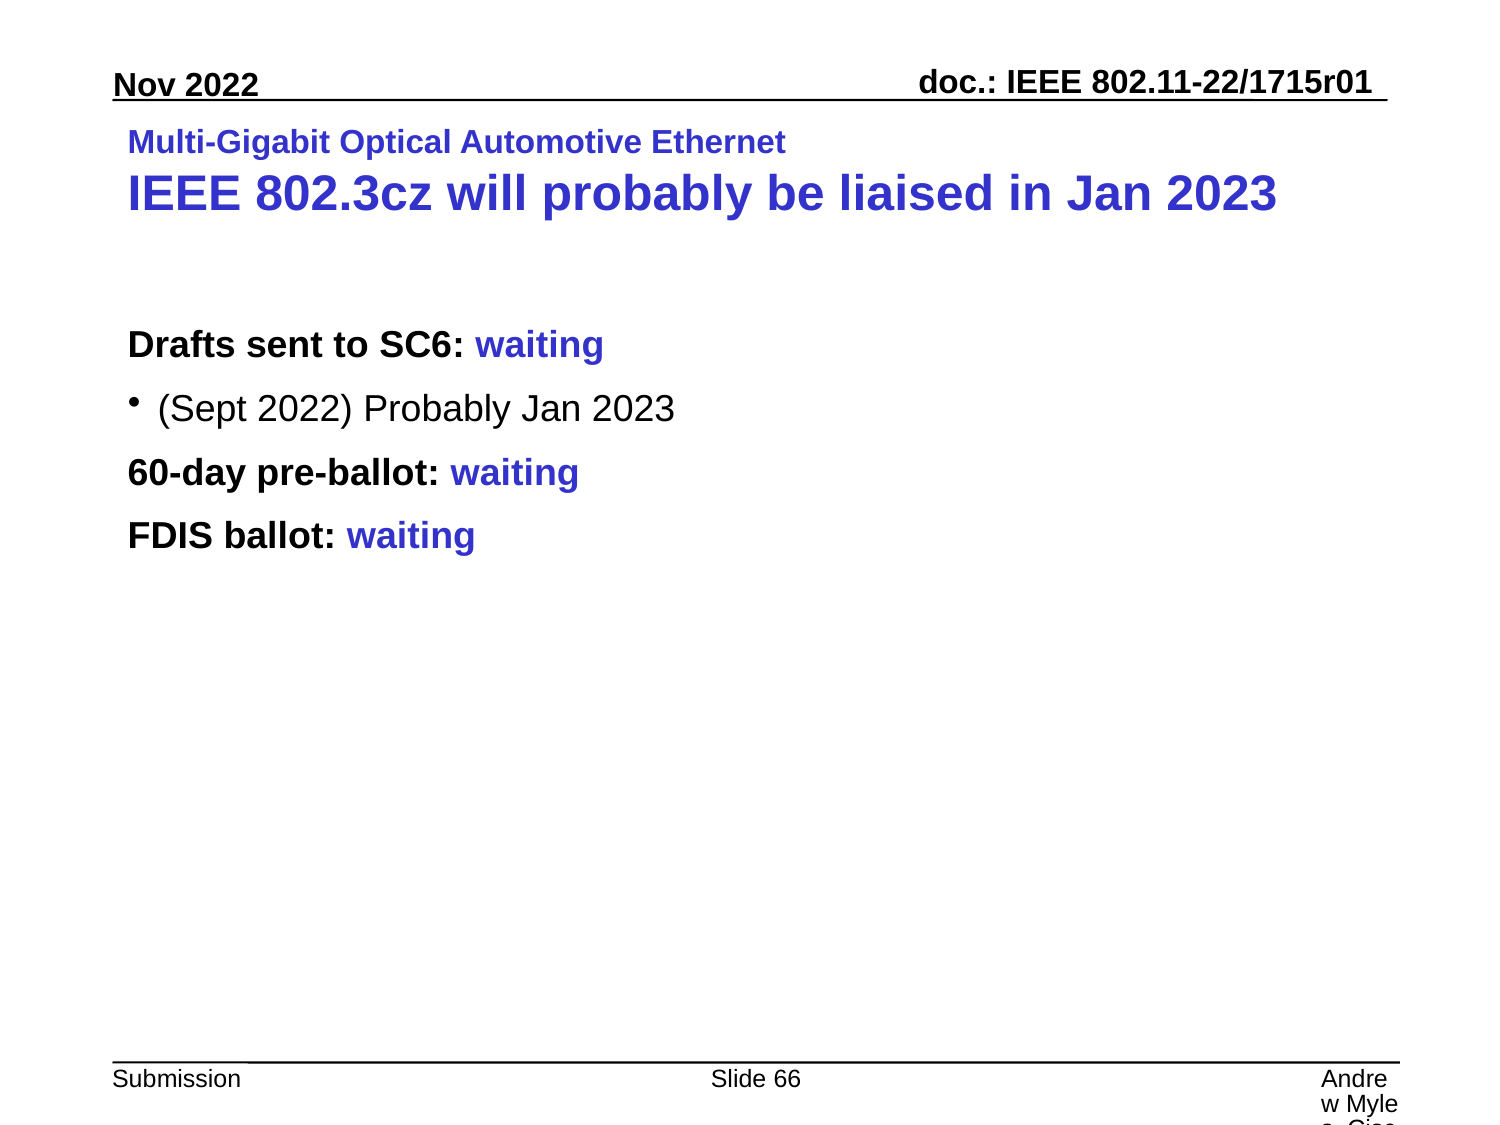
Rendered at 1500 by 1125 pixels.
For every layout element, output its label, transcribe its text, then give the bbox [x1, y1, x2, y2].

footer Andrew Myles, Cisco [1320, 1061, 1402, 1093]
slide_number Slide 66 [709, 1061, 803, 1093]
title Multi-Gigabit Optical Automotive Ethernet IEEE 802.3cz will probably be liaised in Jan 2023 [112, 112, 1388, 288]
list Drafts sent to SC6: waiting (Sept 2022) Probably Jan 2023 60-day pre-ballot: waiting FDIS ballot: waiting [112, 312, 1388, 988]
